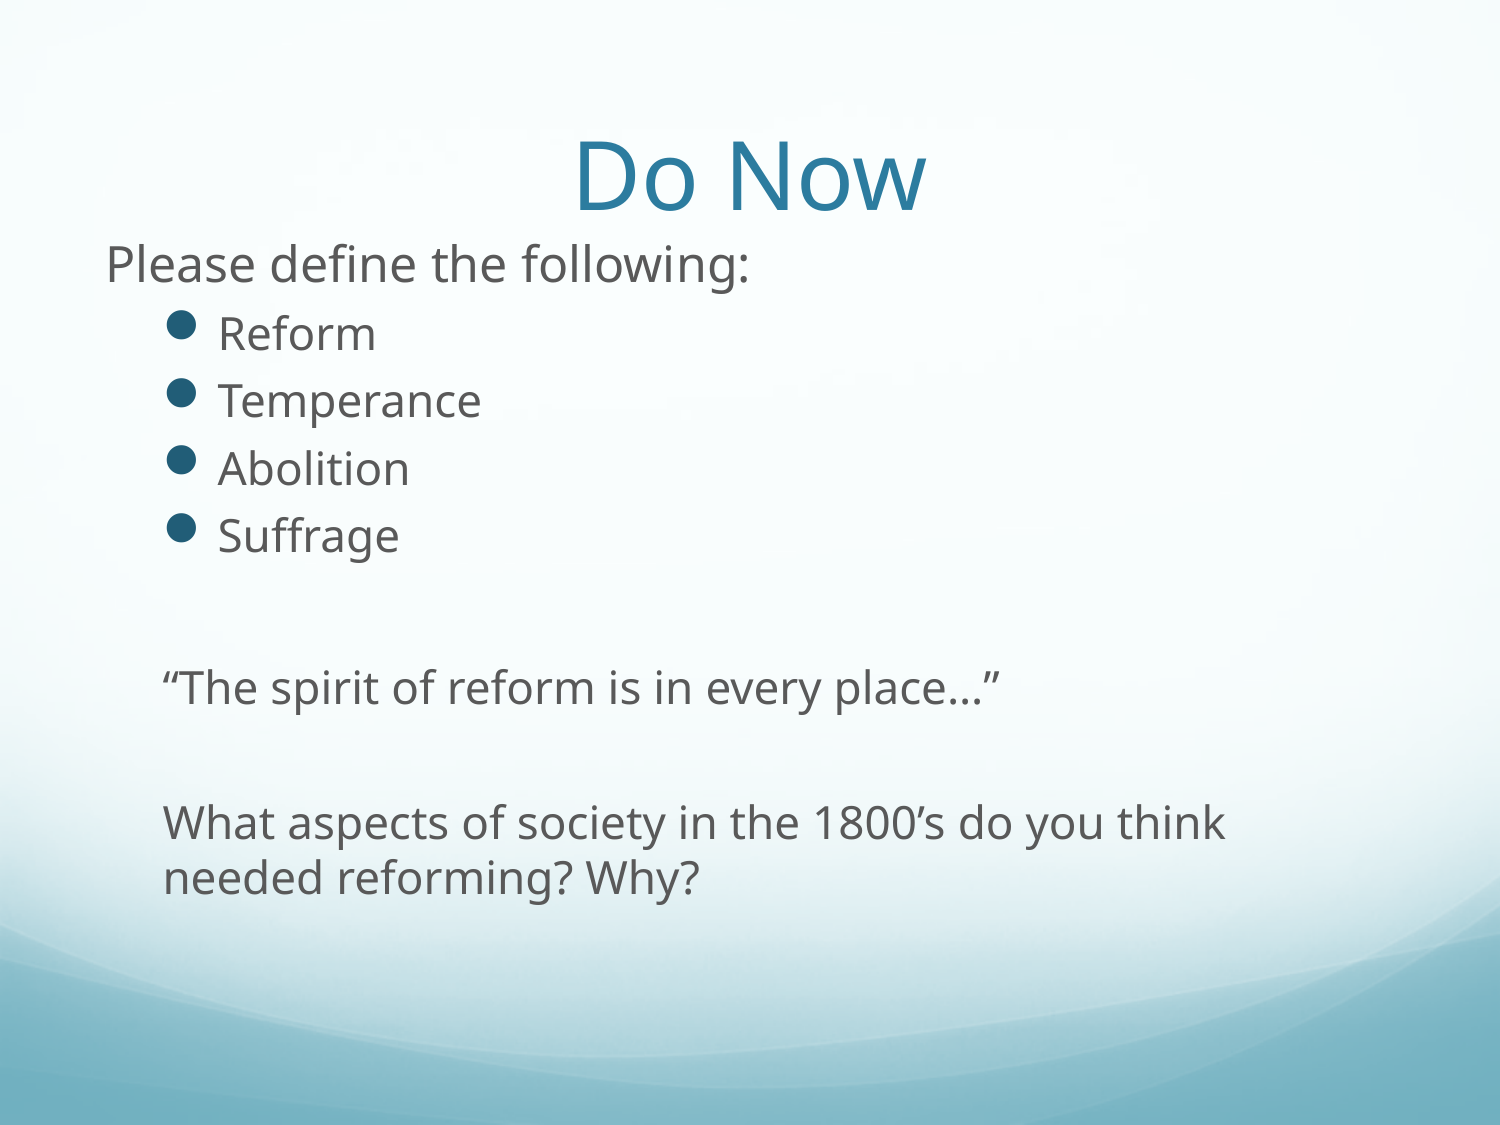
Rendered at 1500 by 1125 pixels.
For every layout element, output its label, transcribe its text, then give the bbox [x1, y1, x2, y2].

title Do Now [90, 17, 1410, 224]
list Please define the following: Reform Temperance Abolition Suffrage “The spirit of reform is in every place…” What aspects of society in the 1800’s do you think needed reforming? Why? [90, 224, 1410, 1088]
